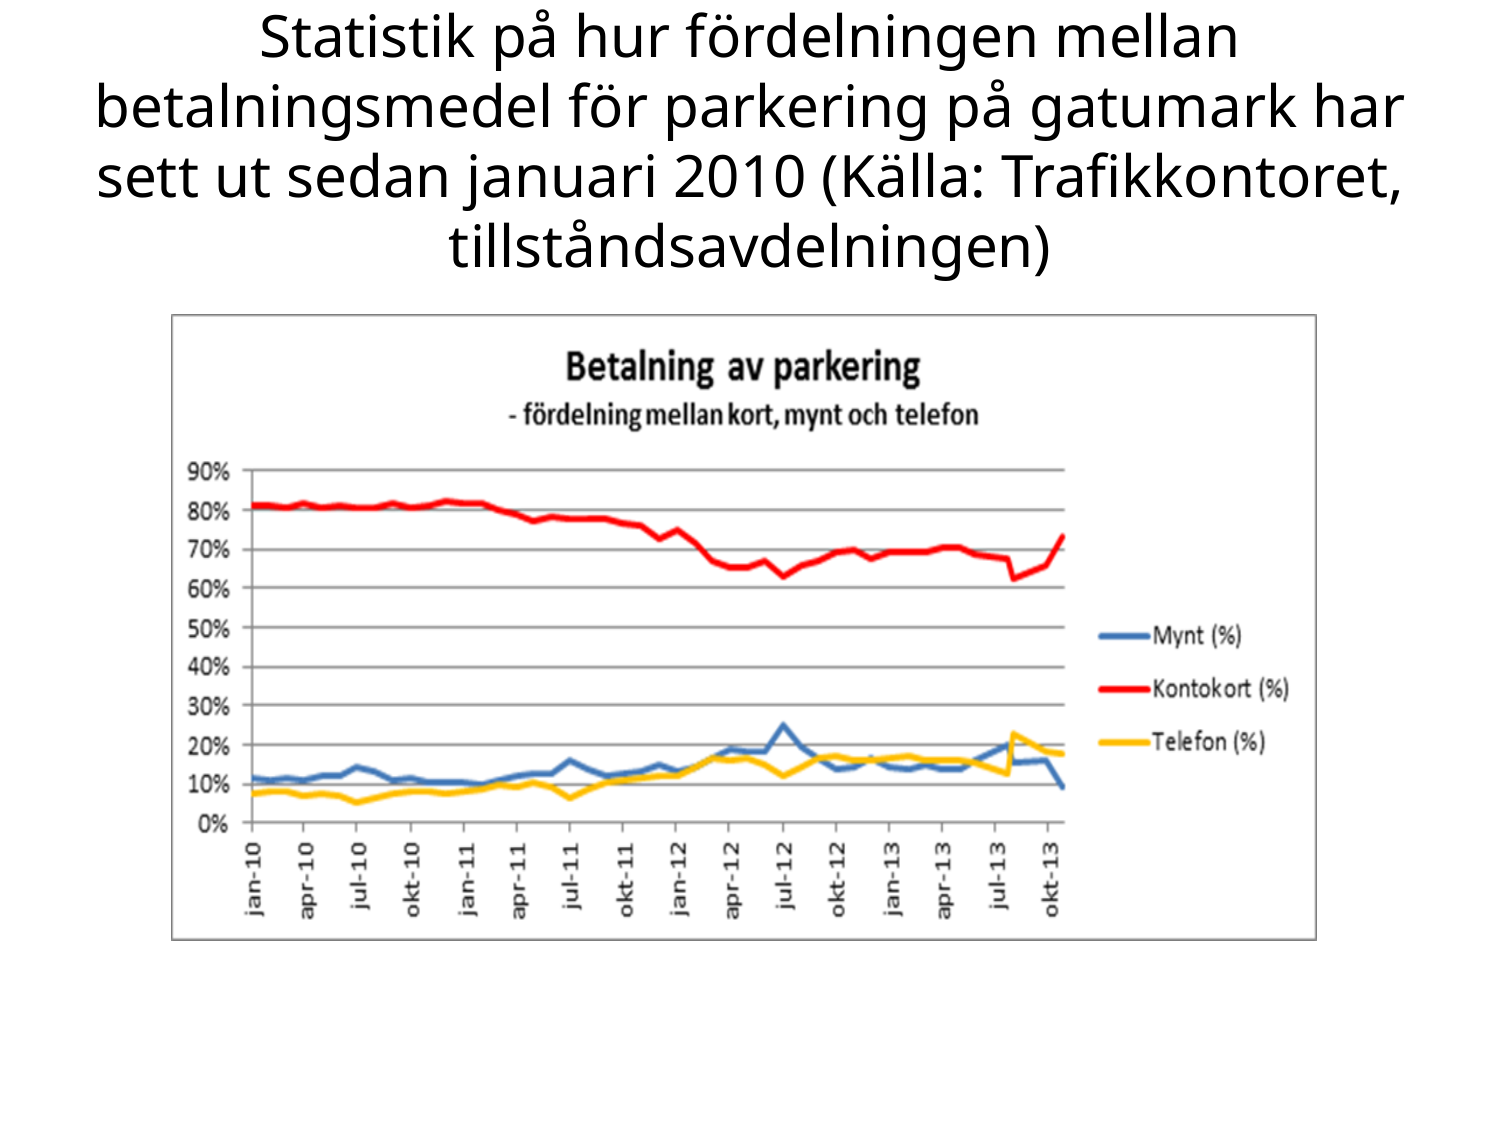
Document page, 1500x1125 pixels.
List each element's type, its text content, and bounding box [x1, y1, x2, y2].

title Statistik på hur fördelningen mellan betalningsmedel för parkering på gatumark har sett ut sedan januari 2010 (Källa: Trafikkontoret, tillståndsavdelningen) [75, 45, 1425, 233]
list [170, 314, 1318, 941]
